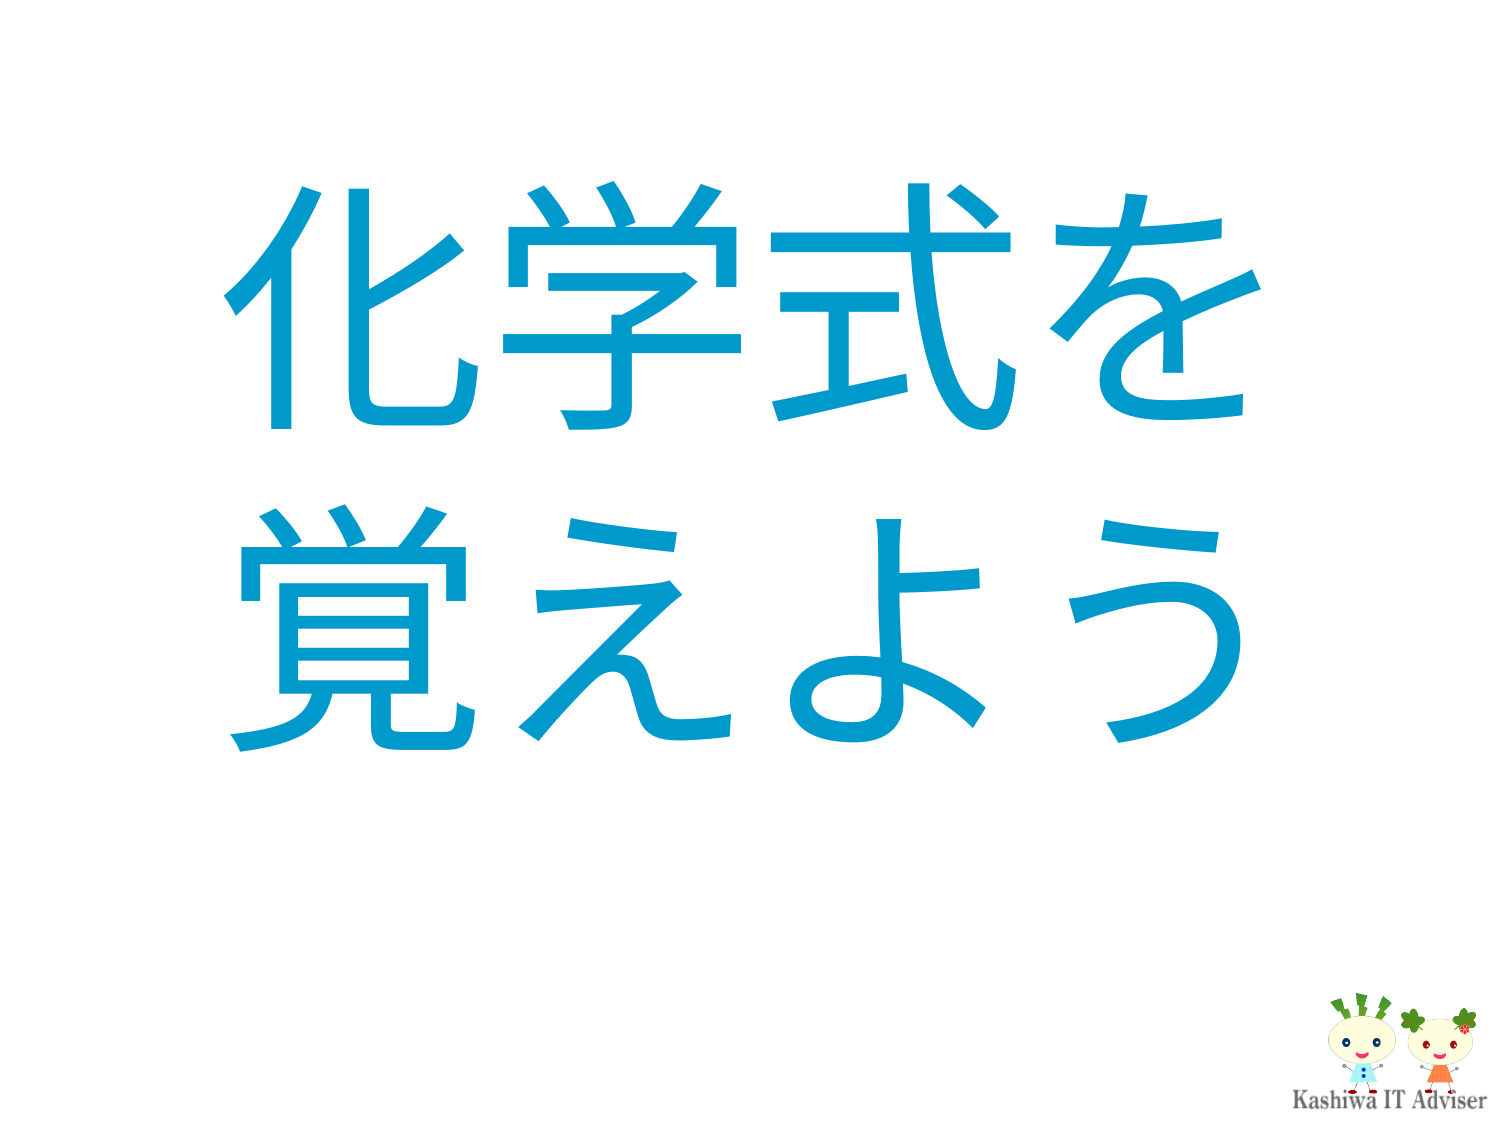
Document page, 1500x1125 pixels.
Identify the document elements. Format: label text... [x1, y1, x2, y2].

title 化学式を覚えよう [88, 137, 1424, 787]
picture [1292, 992, 1488, 1110]
